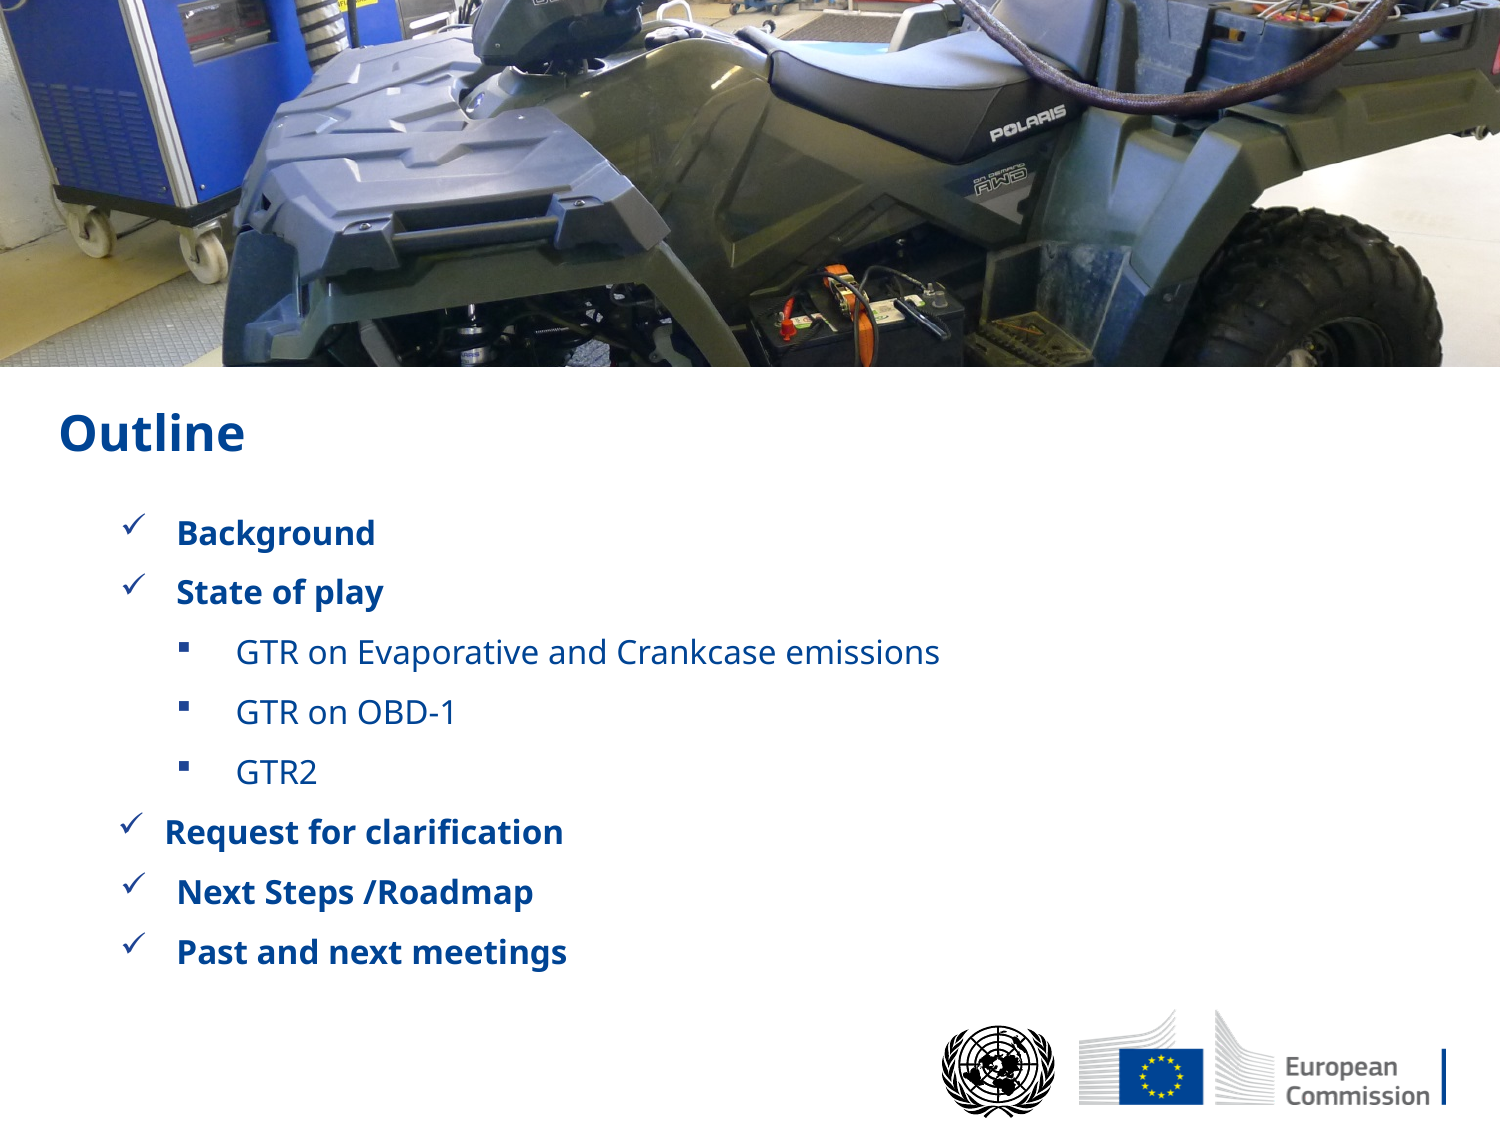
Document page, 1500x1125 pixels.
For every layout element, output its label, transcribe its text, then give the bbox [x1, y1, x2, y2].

list Background State of play GTR on Evaporative and Crankcase emissions GTR on OBD-1 GTR2 Request for clarification Next Steps /Roadmap Past and next meetings [0, 468, 1500, 1102]
picture [0, 0, 1500, 367]
title Outline [0, 373, 1500, 468]
picture [1078, 1102, 1447, 1106]
